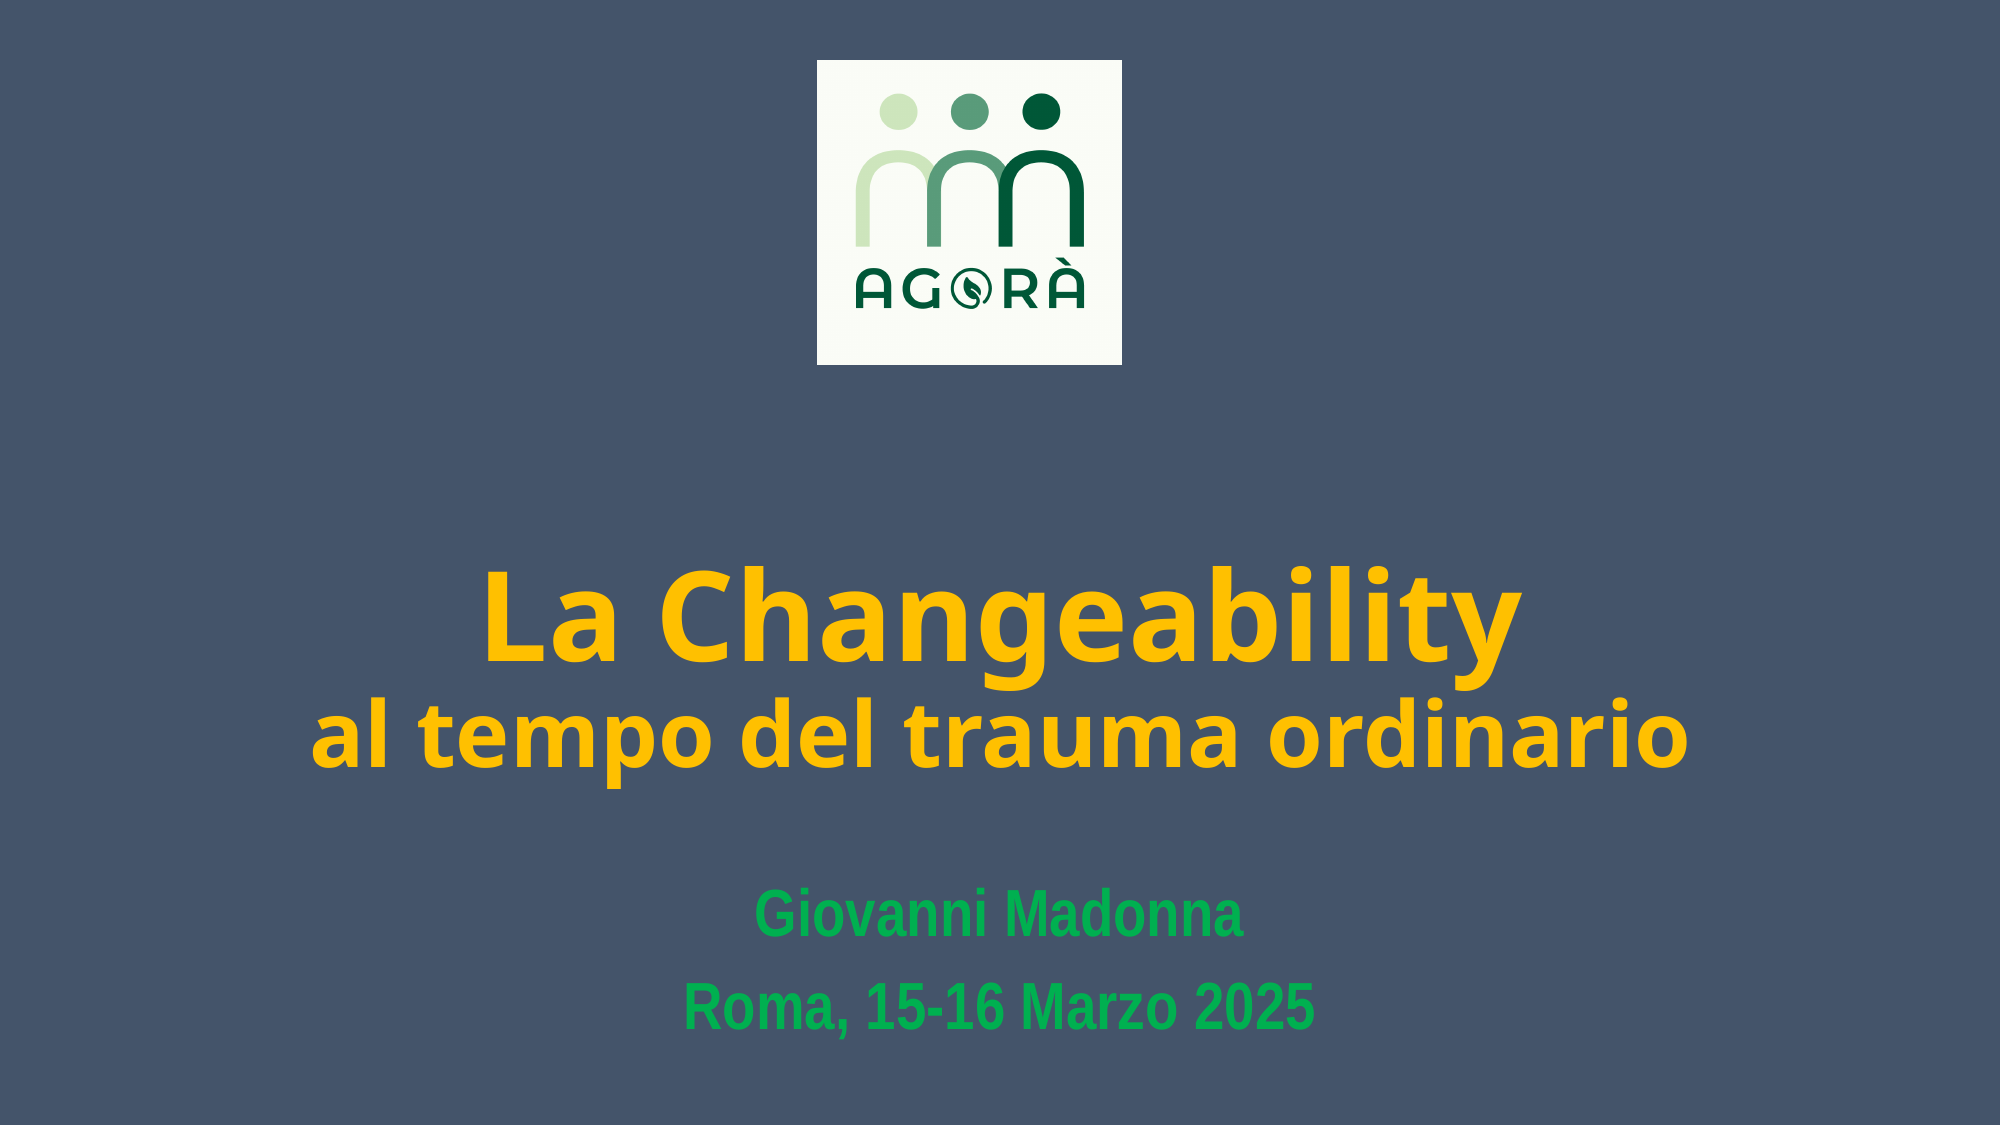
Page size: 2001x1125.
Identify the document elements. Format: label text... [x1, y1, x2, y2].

title La Changeability al tempo del trauma ordinario [91, 390, 1910, 796]
picture [817, 60, 1122, 365]
subtitle Giovanni Madonna Roma, 15-16 Marzo 2025 [249, 871, 1750, 1065]
